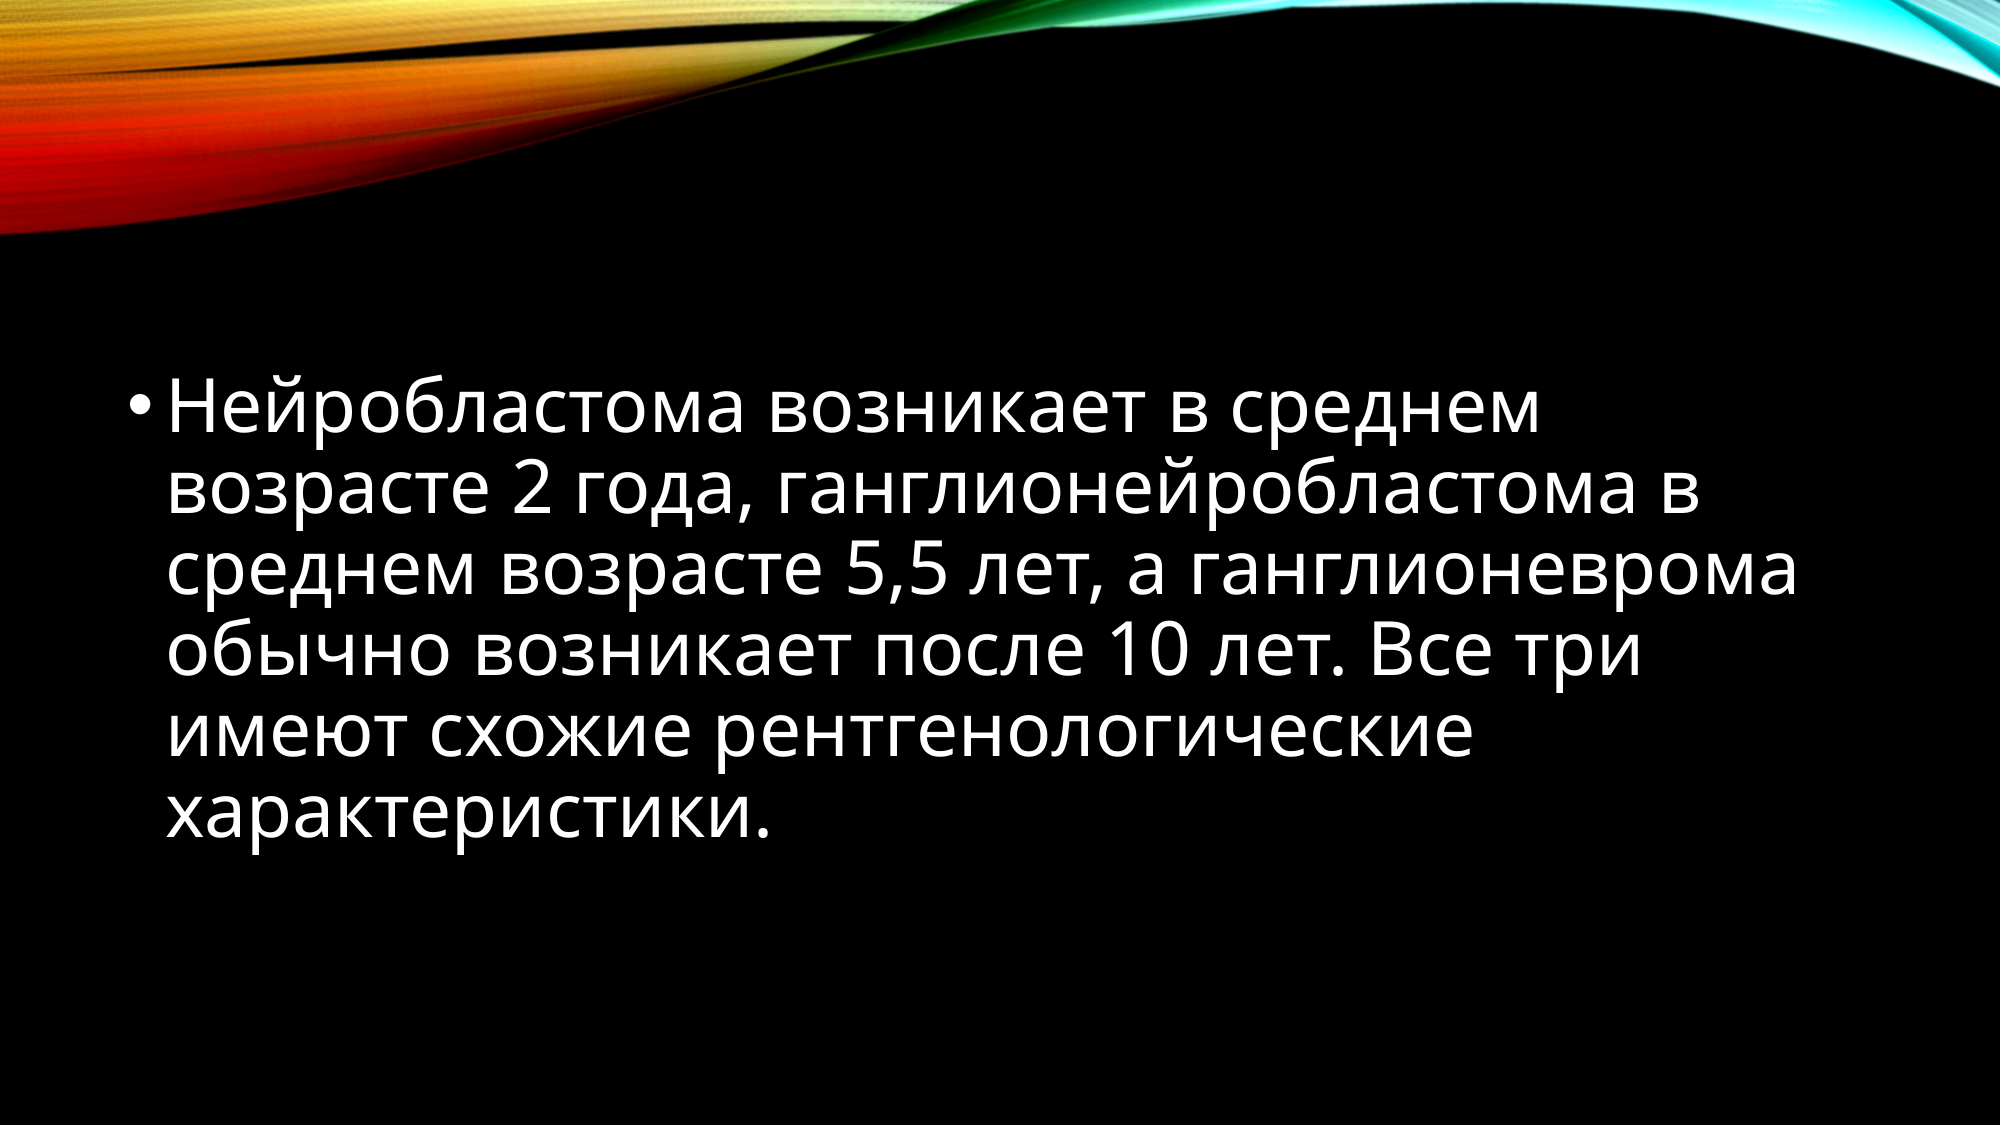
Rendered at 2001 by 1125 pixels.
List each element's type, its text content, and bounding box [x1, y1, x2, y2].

list Нейробластома возникает в среднем возрасте 2 года, ганглионейробластома в среднем возрасте 5,5 лет, а ганглионеврома обычно возникает после 10 лет. Все три имеют схожие рентгенологические характеристики. [112, 360, 1888, 1021]
picture [0, 0, 2000, 237]
